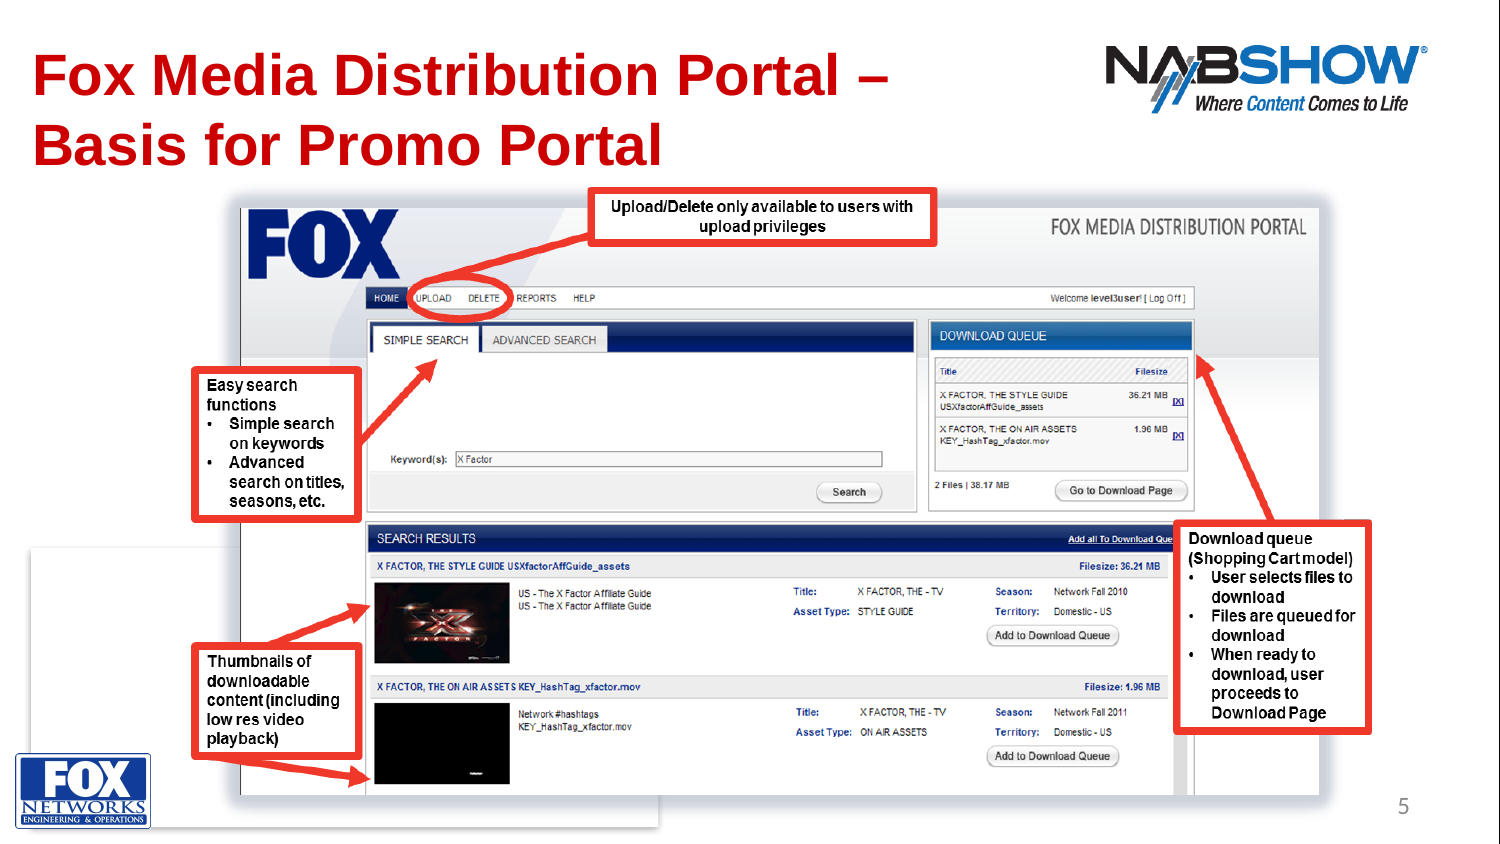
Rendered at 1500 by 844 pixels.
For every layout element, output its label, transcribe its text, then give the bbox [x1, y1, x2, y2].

picture [0, 0, 1499, 844]
text_box Fox Media Distribution Portal – Basis for Promo Portal [17, 30, 1435, 119]
slide_number 5 [1377, 782, 1425, 828]
